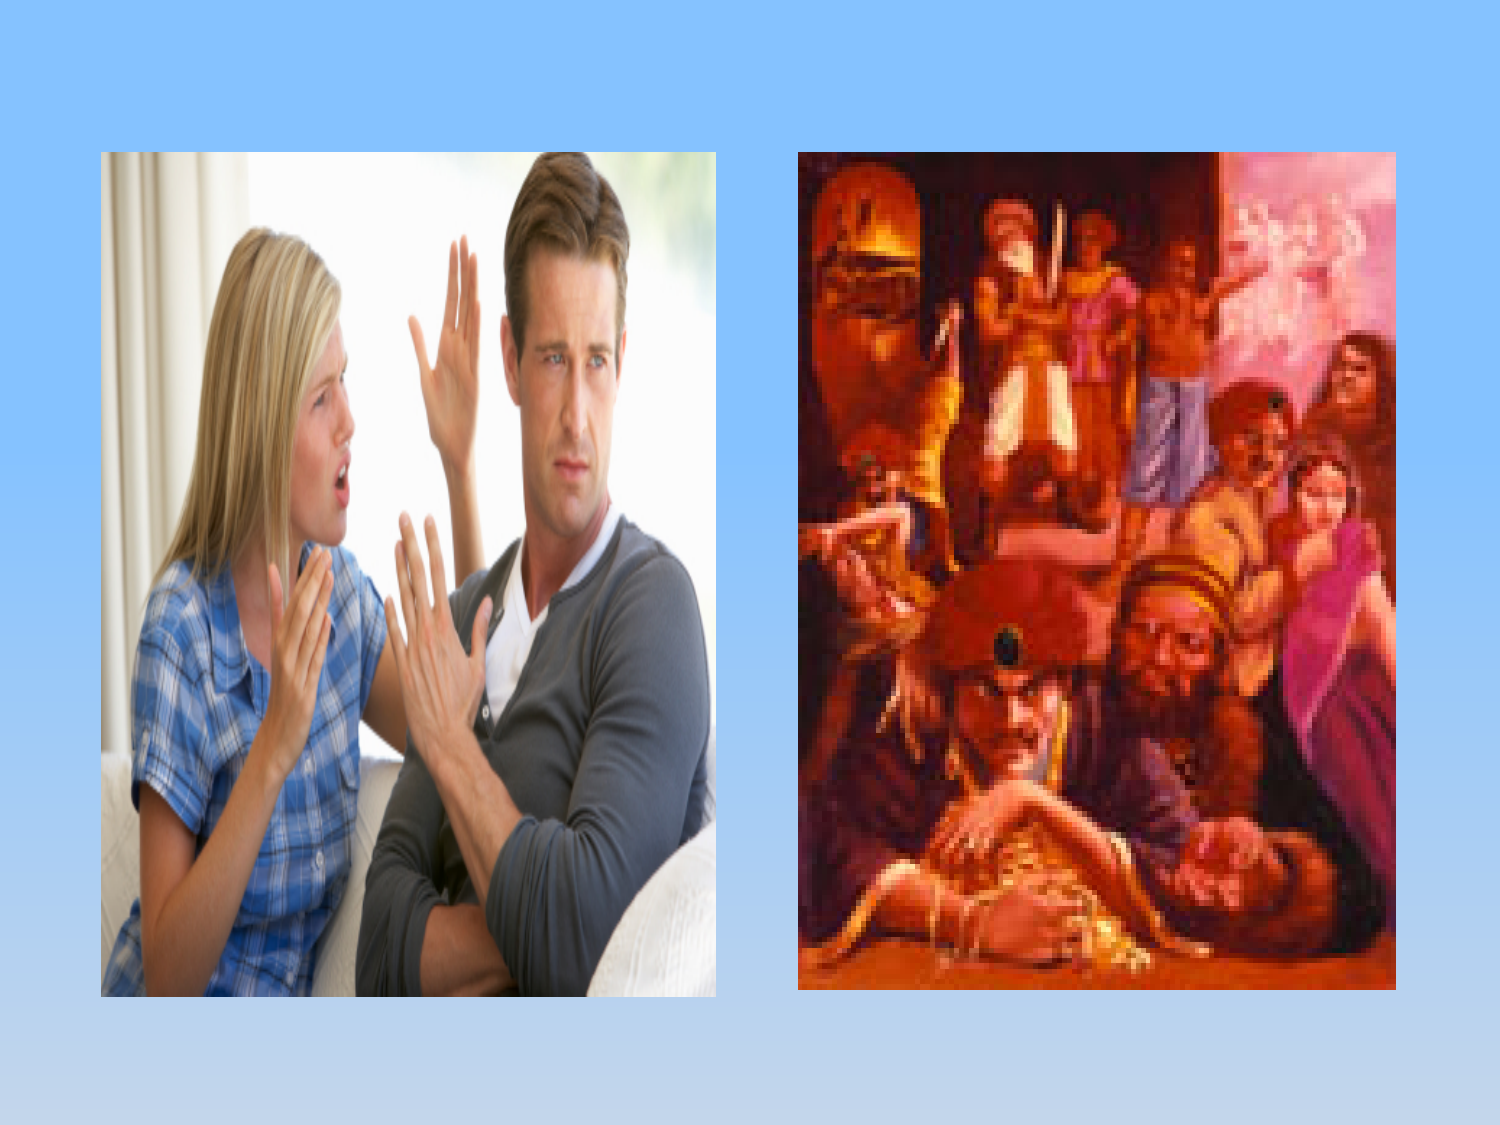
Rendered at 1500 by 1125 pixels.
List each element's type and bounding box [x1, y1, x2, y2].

list [49, 37, 1401, 1076]
picture [798, 152, 1396, 991]
picture [101, 152, 717, 997]
